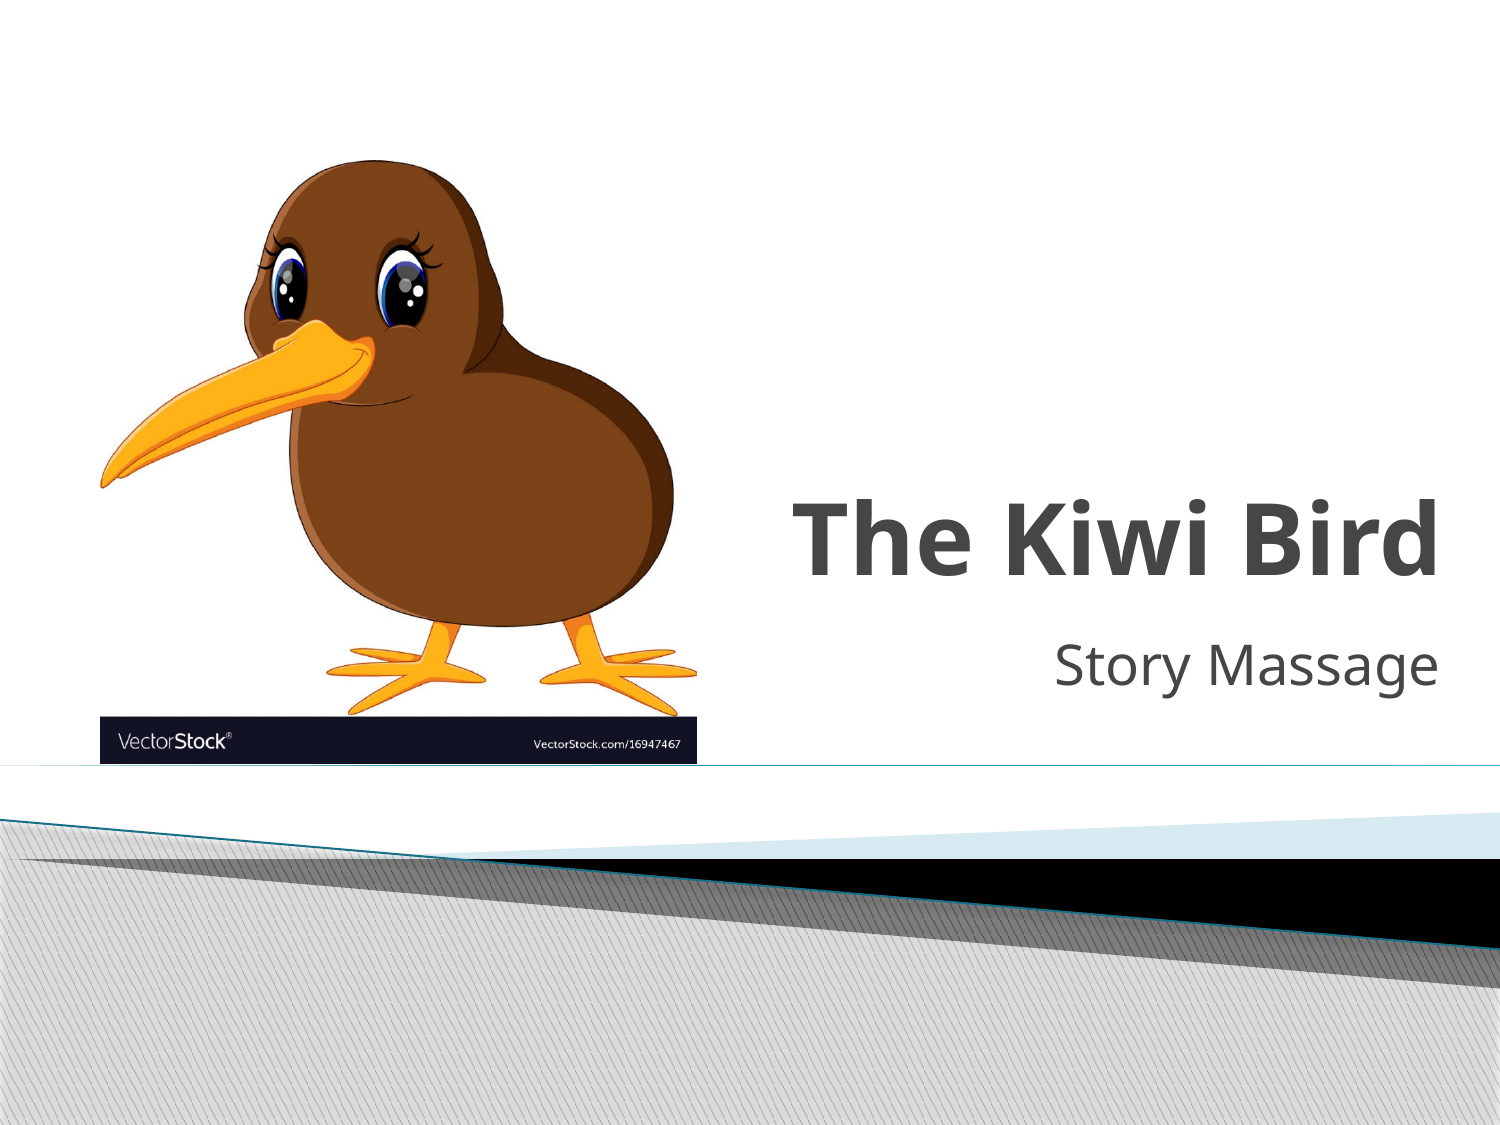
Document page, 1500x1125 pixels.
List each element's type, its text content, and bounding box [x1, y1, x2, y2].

subtitle Story Massage [183, 621, 1459, 819]
title The Kiwi Bird [702, 361, 1459, 603]
picture [5, 859, 1500, 989]
picture [100, 160, 697, 764]
